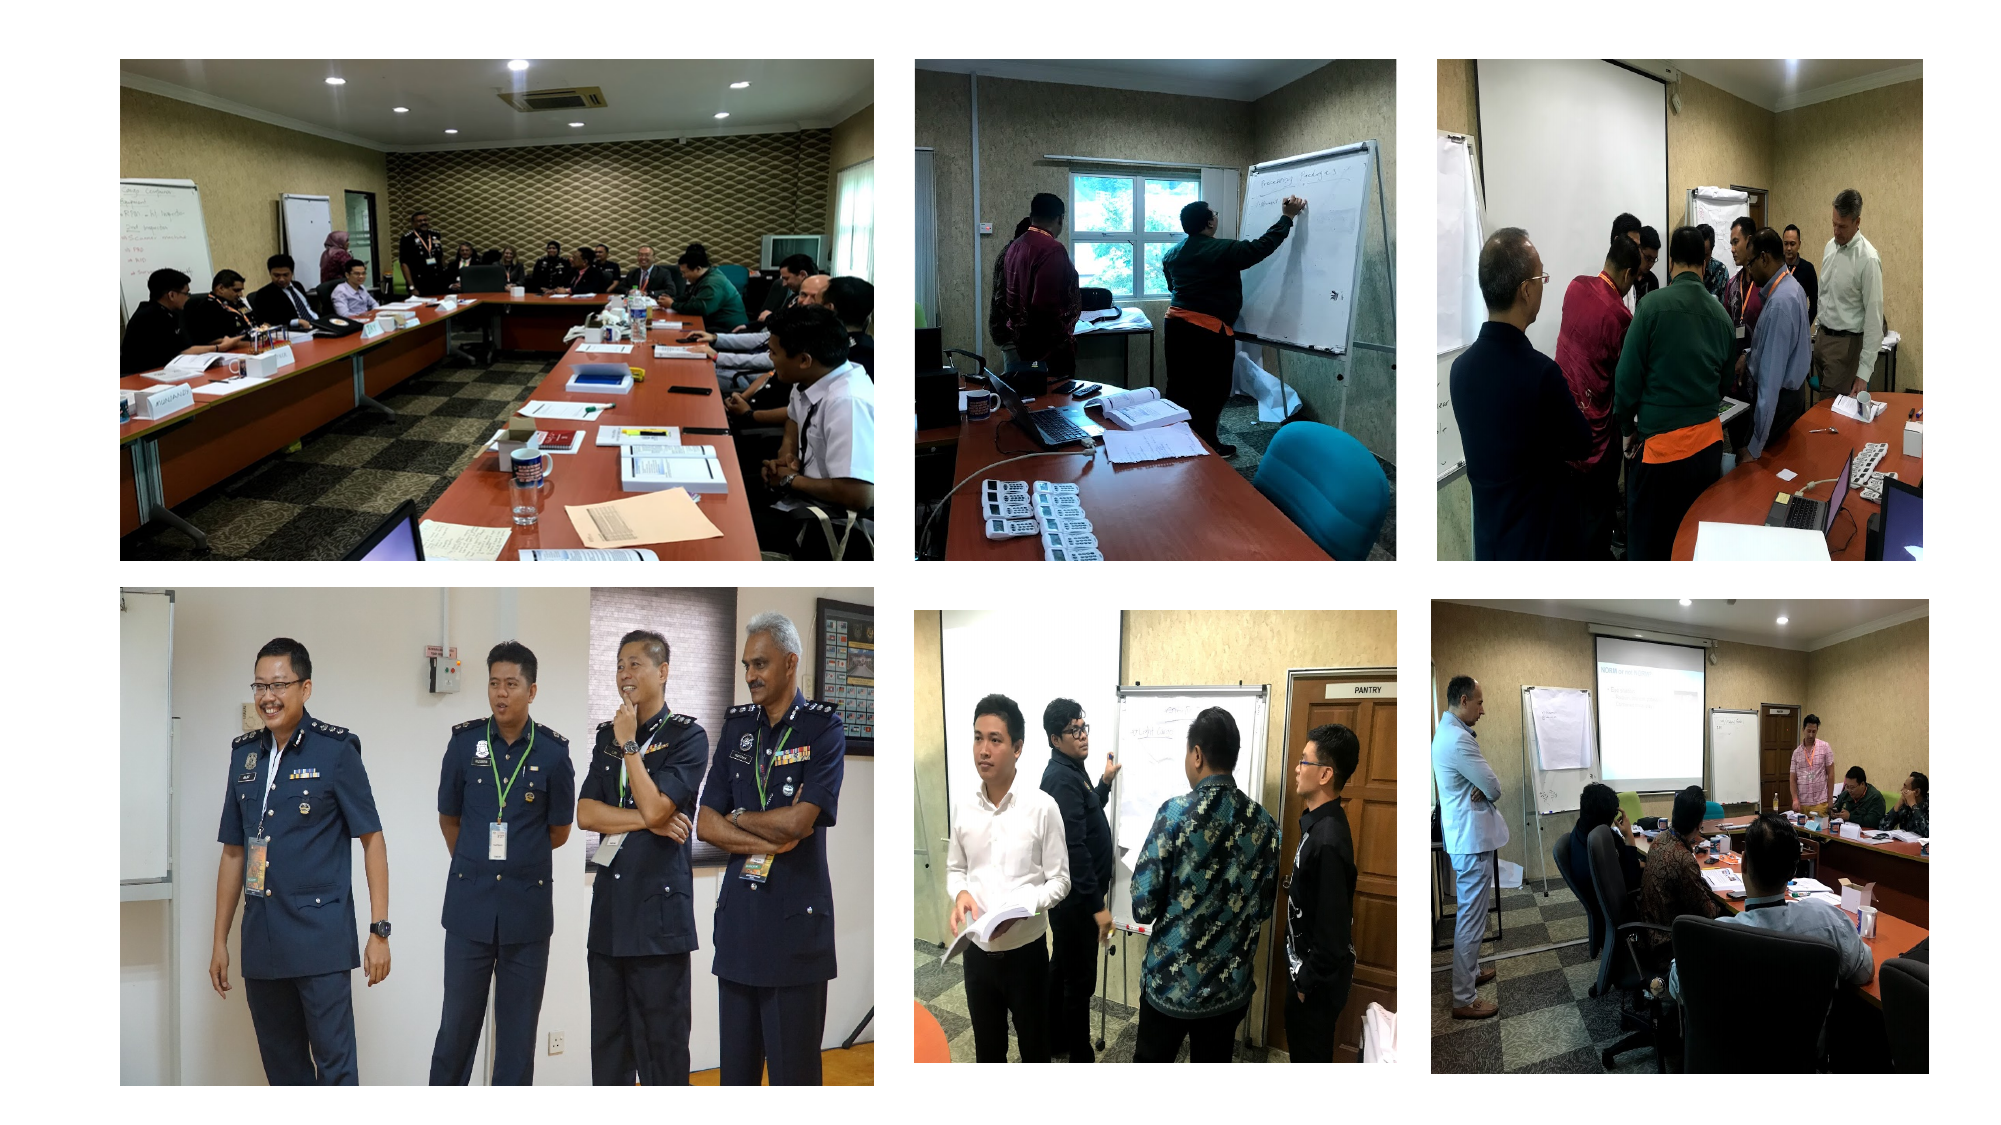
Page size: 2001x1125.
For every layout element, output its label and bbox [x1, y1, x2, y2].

picture [120, 587, 874, 1086]
picture [914, 610, 1397, 1063]
picture [1437, 59, 1923, 561]
picture [1431, 599, 1929, 1074]
list [120, 59, 874, 561]
picture [914, 59, 1397, 561]
